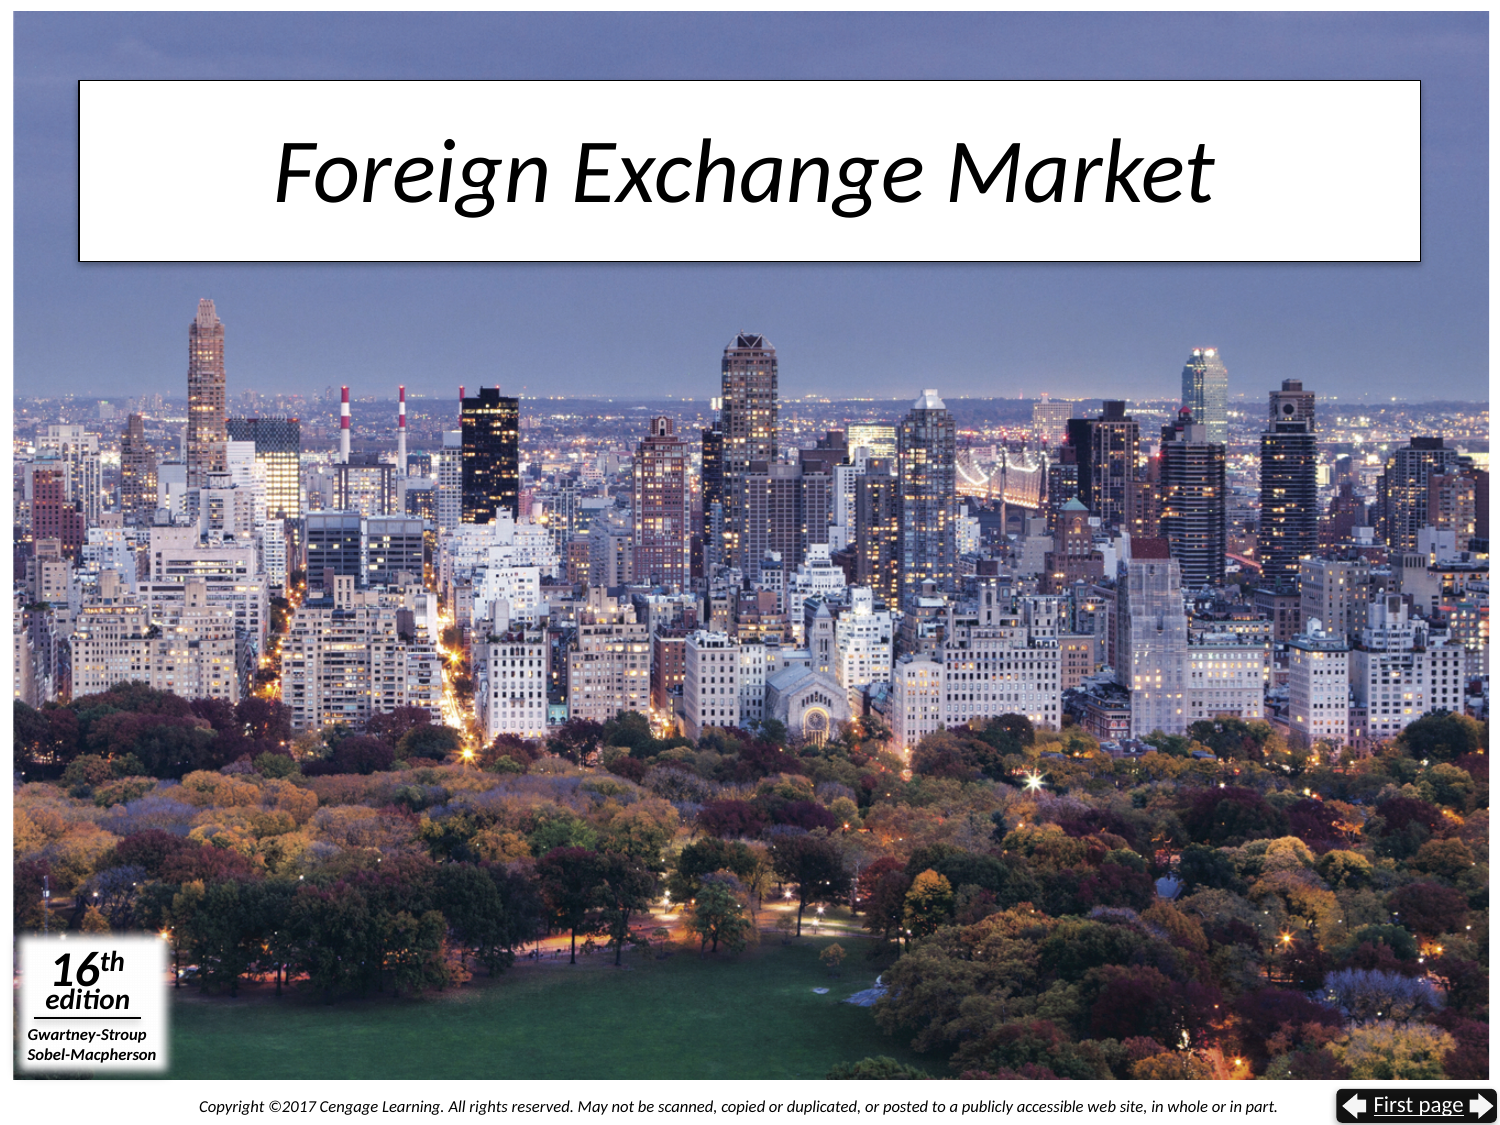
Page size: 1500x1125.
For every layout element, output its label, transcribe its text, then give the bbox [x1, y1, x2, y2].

title Foreign Exchange Market [107, 104, 1383, 227]
picture [12, 11, 1490, 1080]
